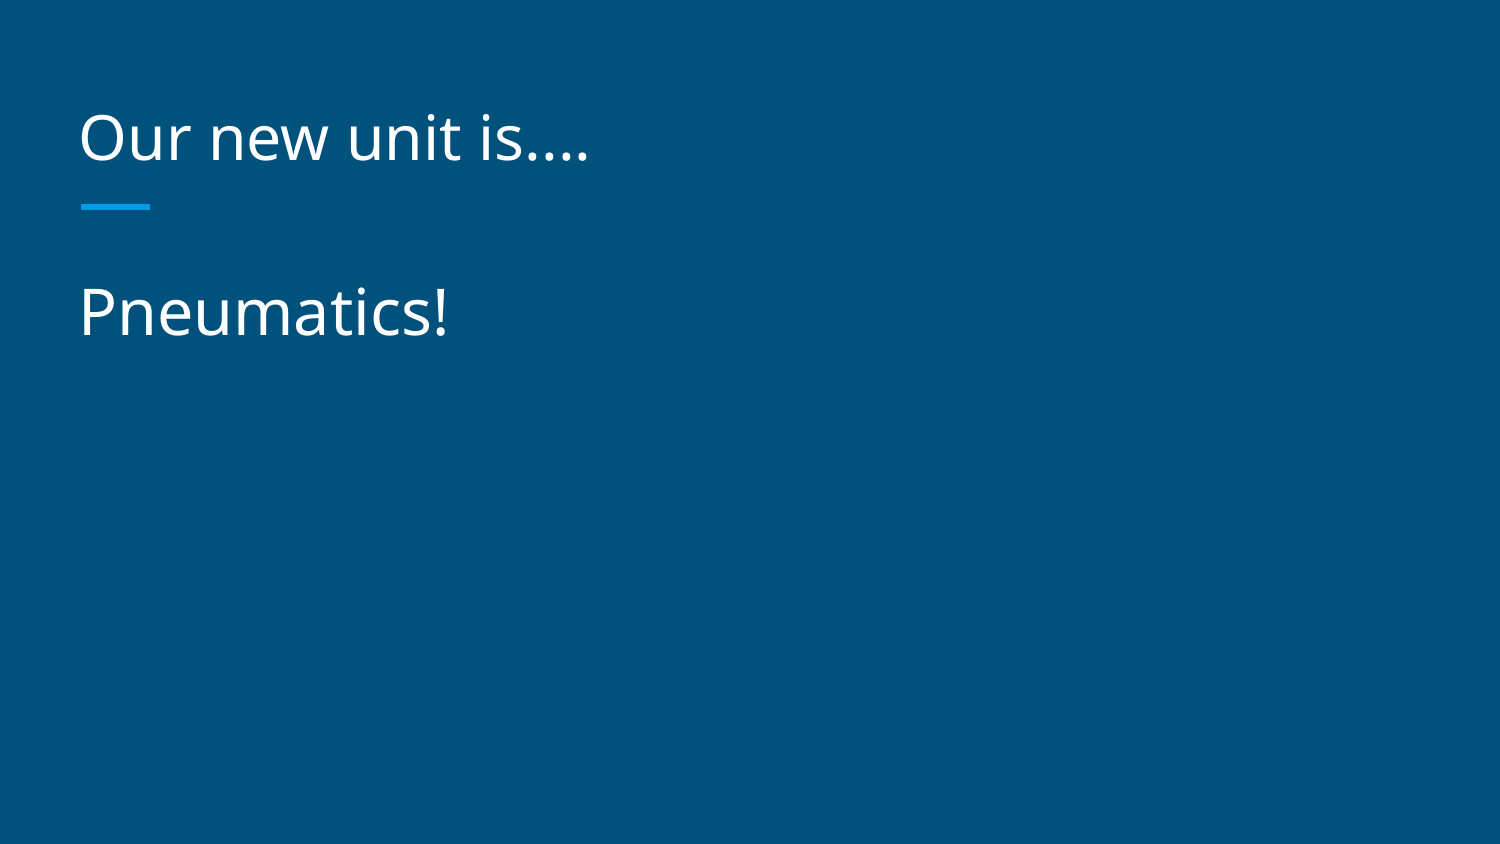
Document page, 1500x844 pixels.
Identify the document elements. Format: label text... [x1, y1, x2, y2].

list Pneumatics! [63, 244, 1437, 750]
title Our new unit is.... [63, 75, 1437, 188]
